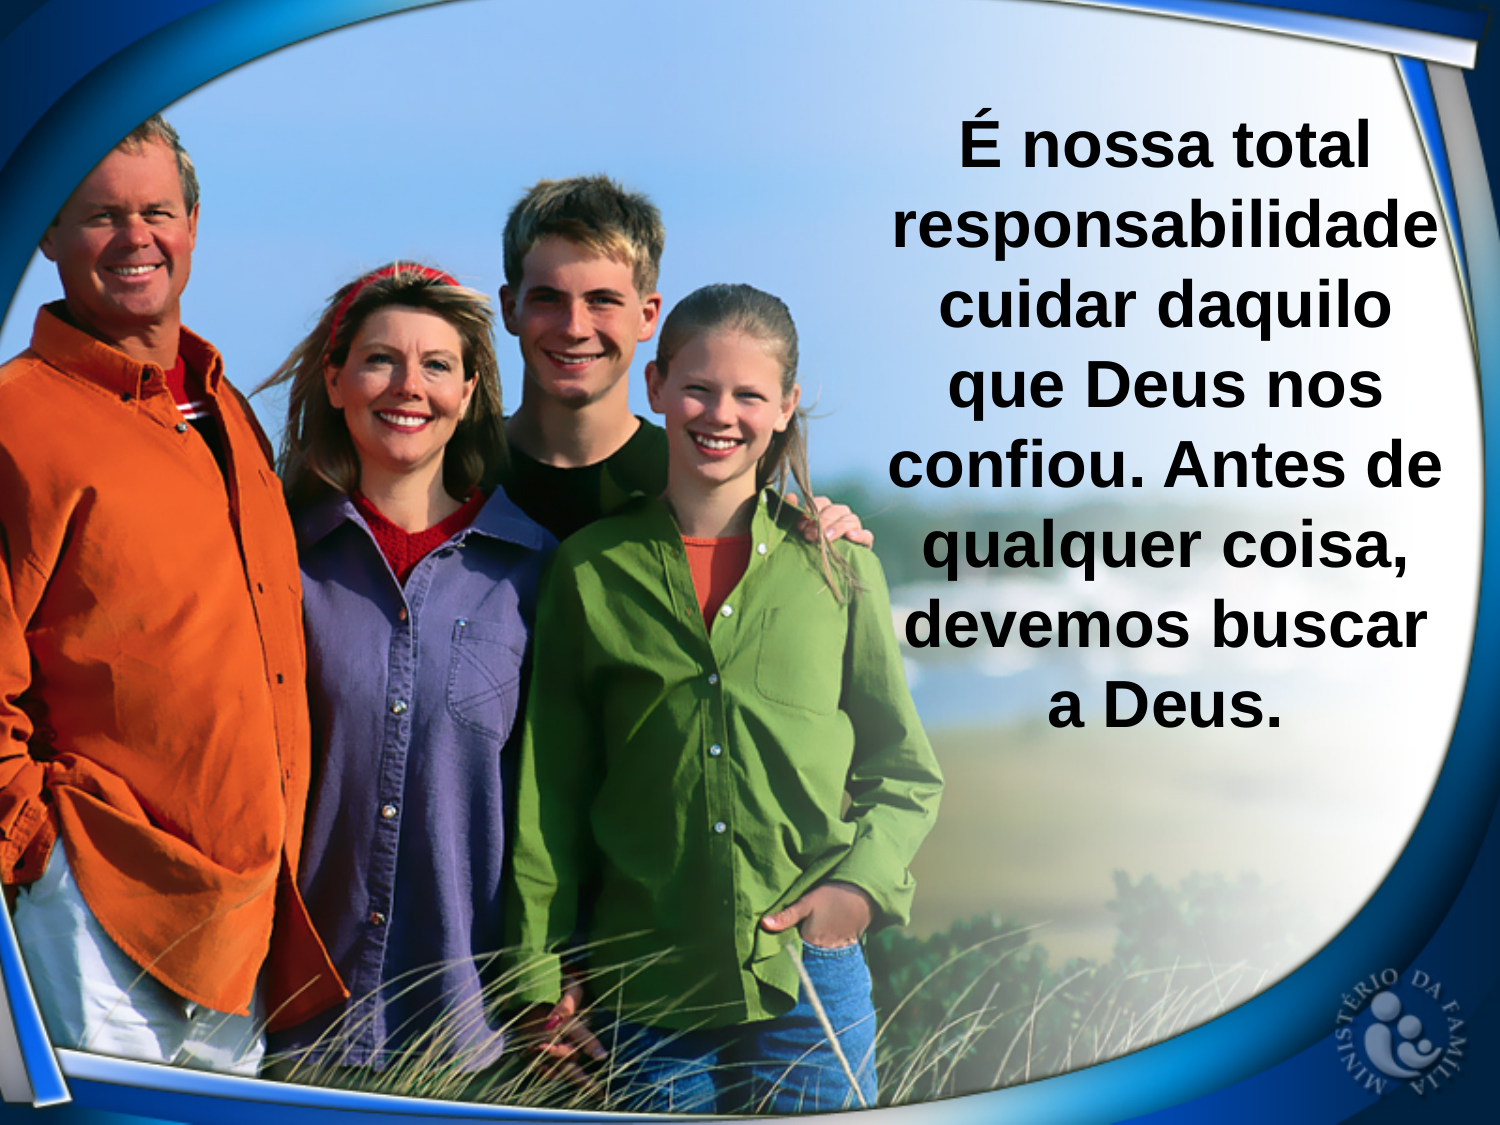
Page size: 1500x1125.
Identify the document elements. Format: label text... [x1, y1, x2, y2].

text_box É nossa total responsabilidade cuidar daquilo que Deus nos confiou. Antes de qualquer coisa, devemos buscar a Deus. [867, 93, 1465, 749]
picture [0, 0, 1500, 1125]
